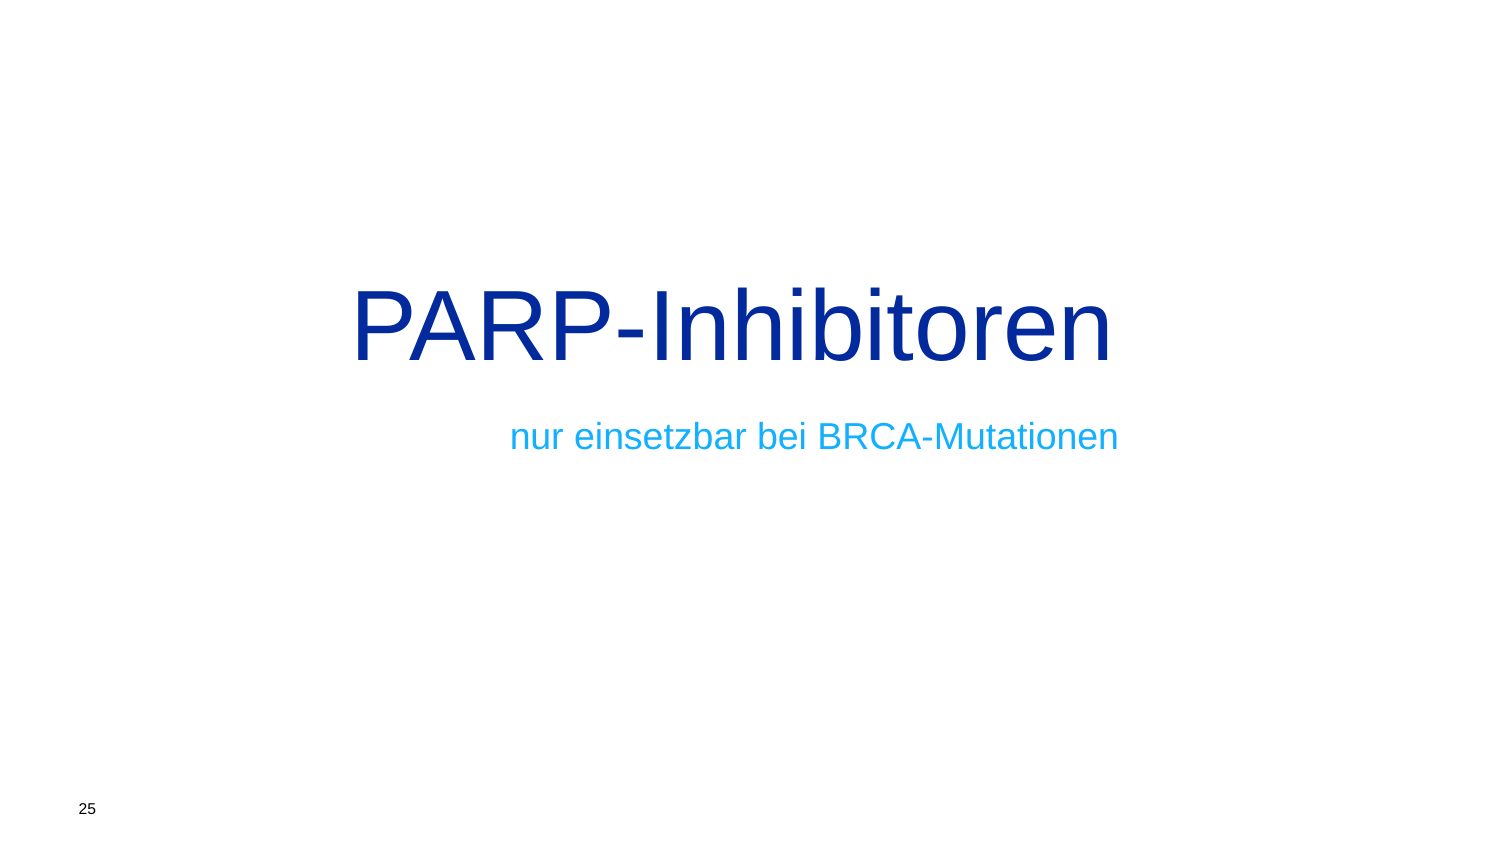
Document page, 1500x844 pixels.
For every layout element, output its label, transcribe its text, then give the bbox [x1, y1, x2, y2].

text_box nur einsetzbar bei BRCA-Mutationen [495, 404, 1279, 465]
slide_number 25 [63, 780, 159, 826]
text_box PARP-Inhibitoren [47, 260, 1418, 318]
